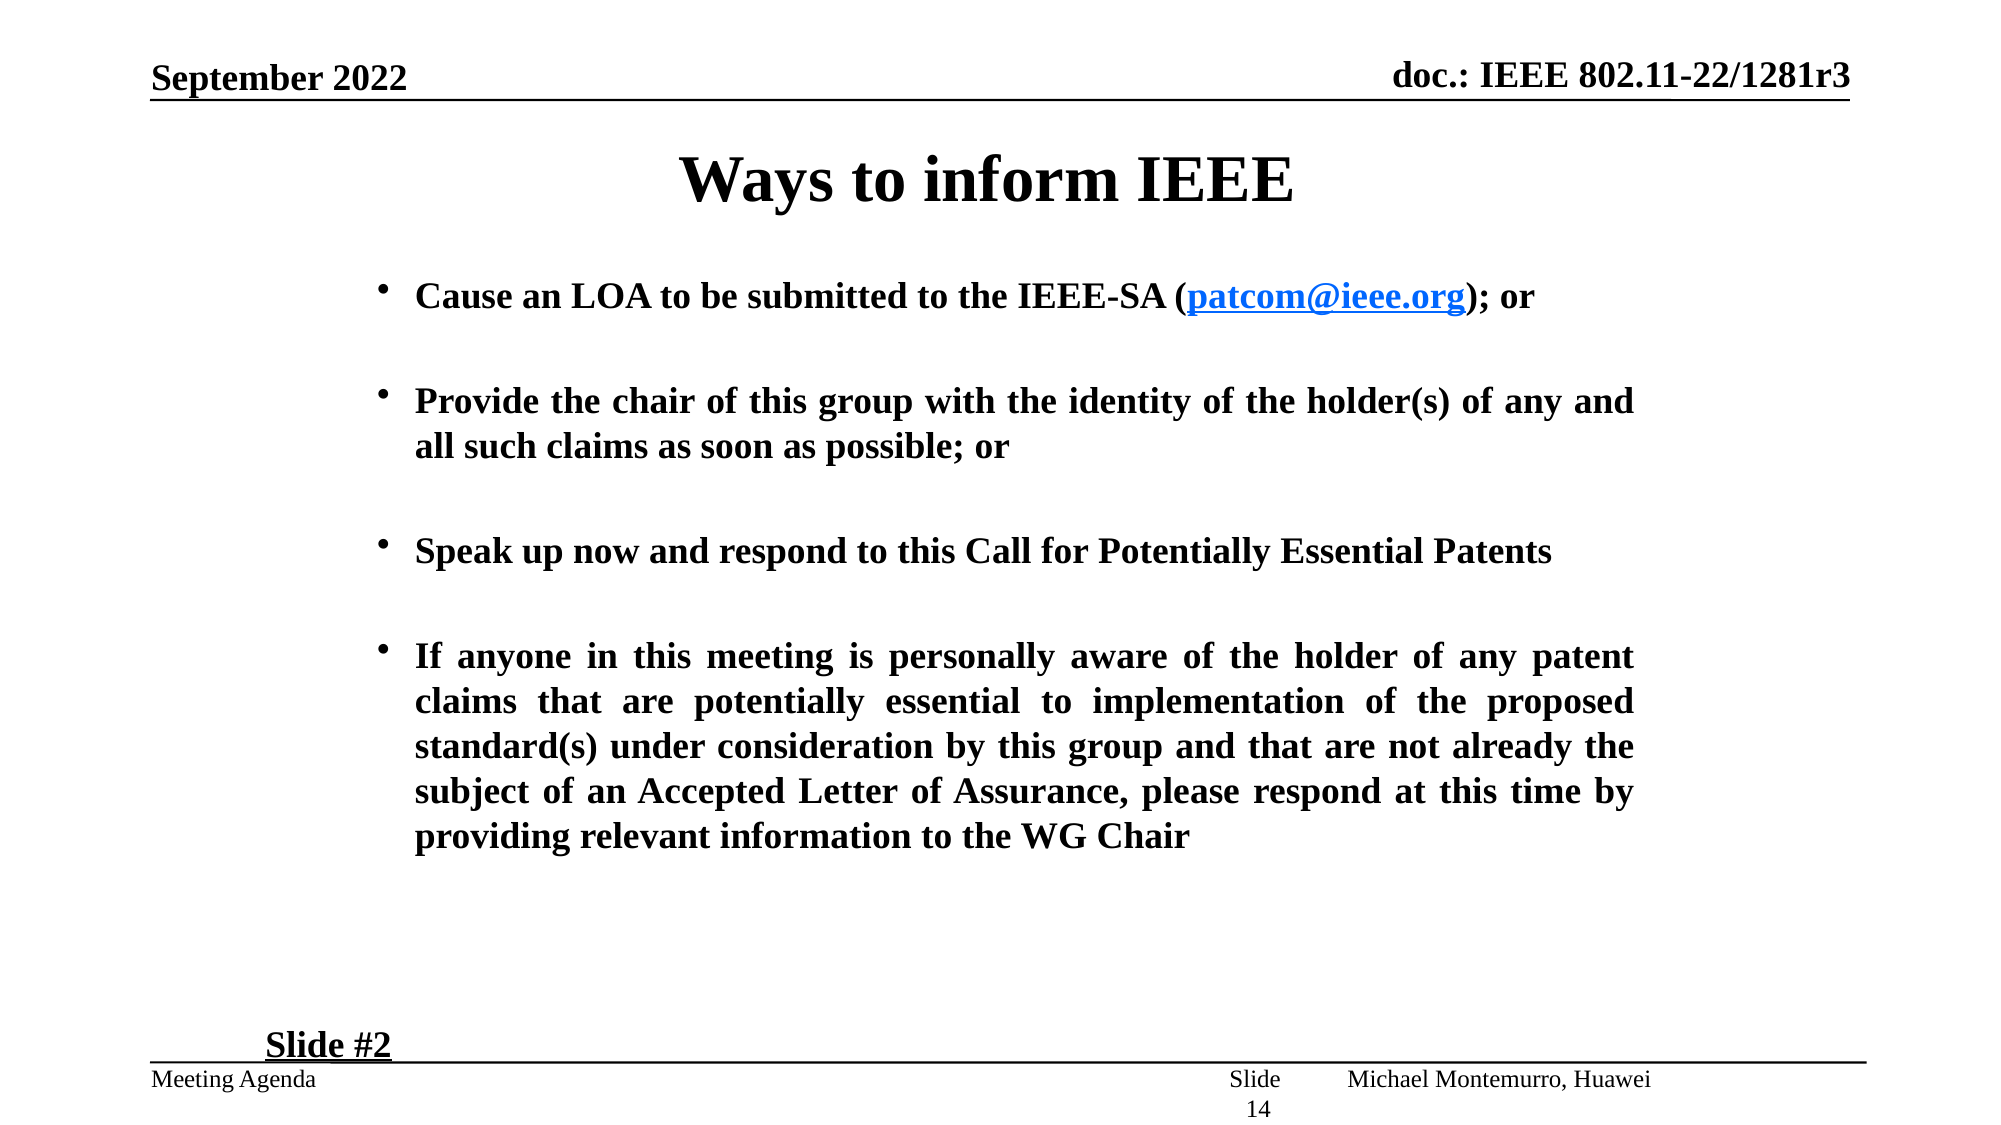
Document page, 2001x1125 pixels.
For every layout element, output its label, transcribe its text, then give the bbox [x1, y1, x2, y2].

text_box Cause an LOA to be submitted to the IEEE-SA (patcom@ieee.org); or Provide the chair of this group with the identity of the holder(s) of any and all such claims as soon as possible; or Speak up now and respond to this Call for Potentially Essential Patents If anyone in this meeting is personally aware of the holder of any patent claims that are potentially essential to implementation of the proposed standard(s) under consideration by this group and that are not already the subject of an Accepted Letter of Assurance, please respond at this time by providing relevant information to the WG Chair [362, 246, 1650, 1100]
text_box Slide #2 [250, 1012, 407, 1073]
text_box [337, 37, 1688, 163]
text_box Ways to inform IEEE [337, 87, 1638, 263]
footer Michael Montemurro, Huawei [1249, 1061, 1652, 1093]
